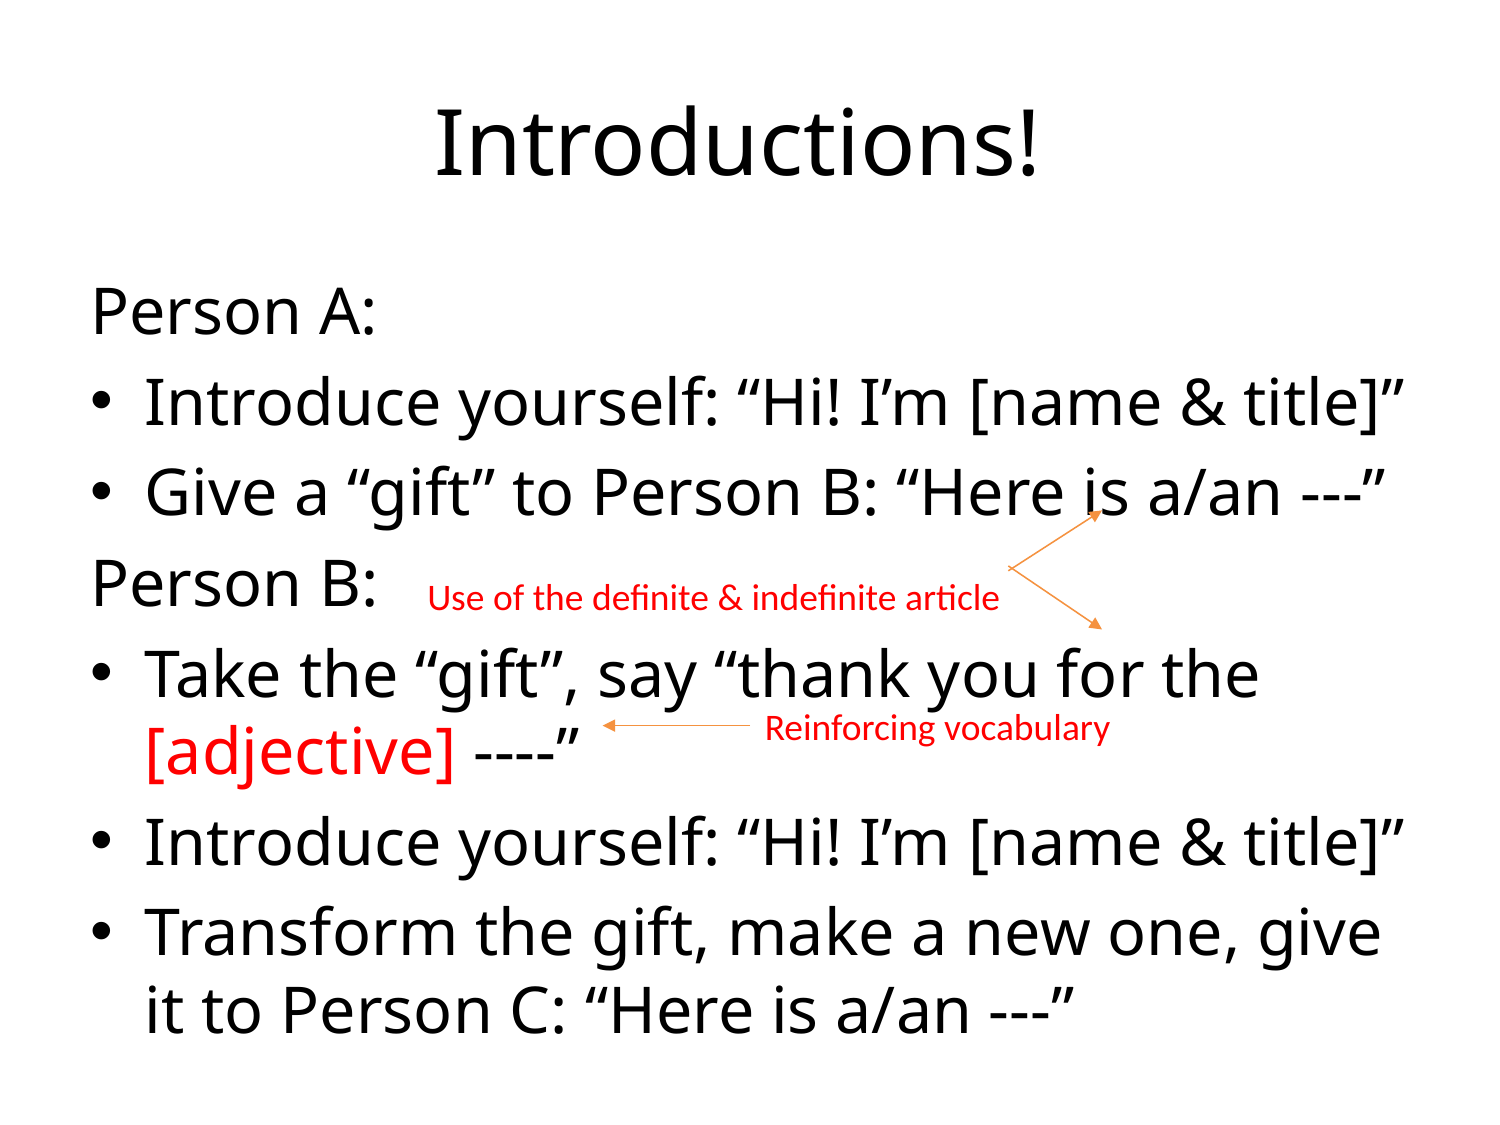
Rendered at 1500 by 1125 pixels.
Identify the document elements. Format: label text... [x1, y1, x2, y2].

text_box Use of the definite & indefinite article [412, 565, 1002, 626]
text_box Reinforcing vocabulary [750, 695, 1209, 755]
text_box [1007, 565, 1103, 630]
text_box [1007, 510, 1103, 565]
list Person A: Introduce yourself: “Hi! I’m [name & title]” Give a “gift” to Person B: “Here is a/an ---” Person B: Take the “gift”, say “thank you for the [adjective] ----” Introduce yourself: “Hi! I’m [name & title]” Transform the gift, make a new one, give it to Person C: “Here is a/an ---” [75, 262, 1425, 1085]
title Introductions! [75, 45, 1425, 233]
